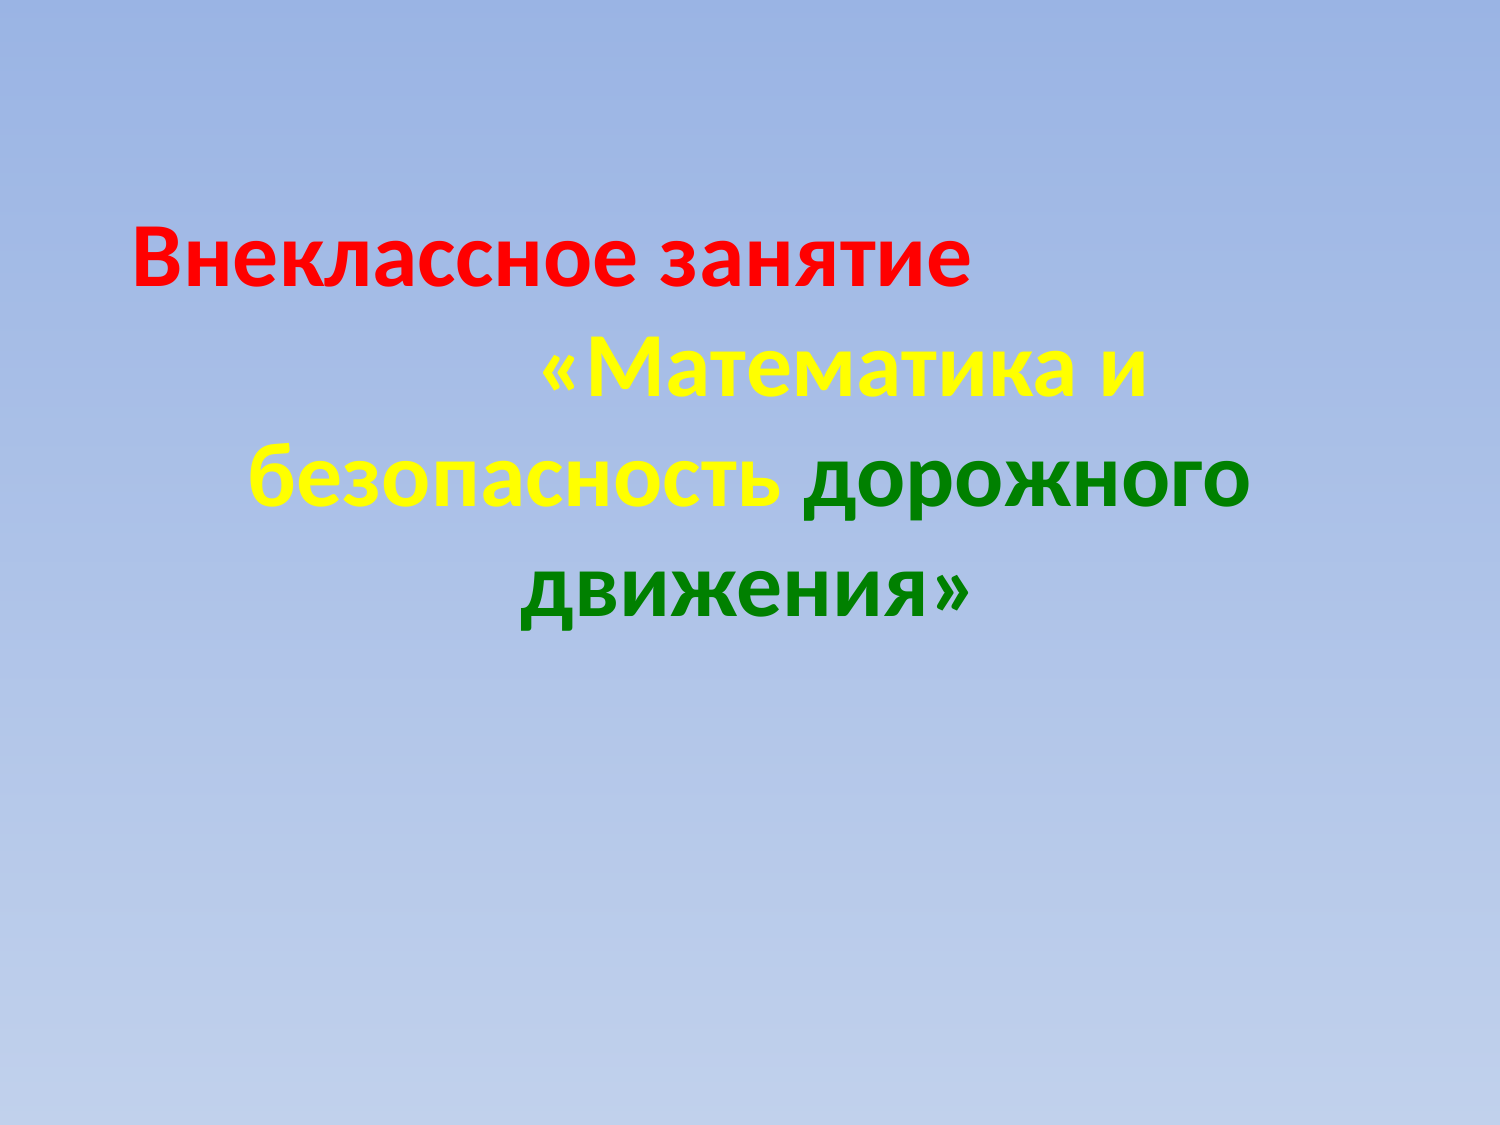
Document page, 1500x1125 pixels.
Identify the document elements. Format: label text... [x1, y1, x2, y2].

title Внеклассное занятие «Математика и безопасность дорожного движения» [112, 349, 1388, 591]
